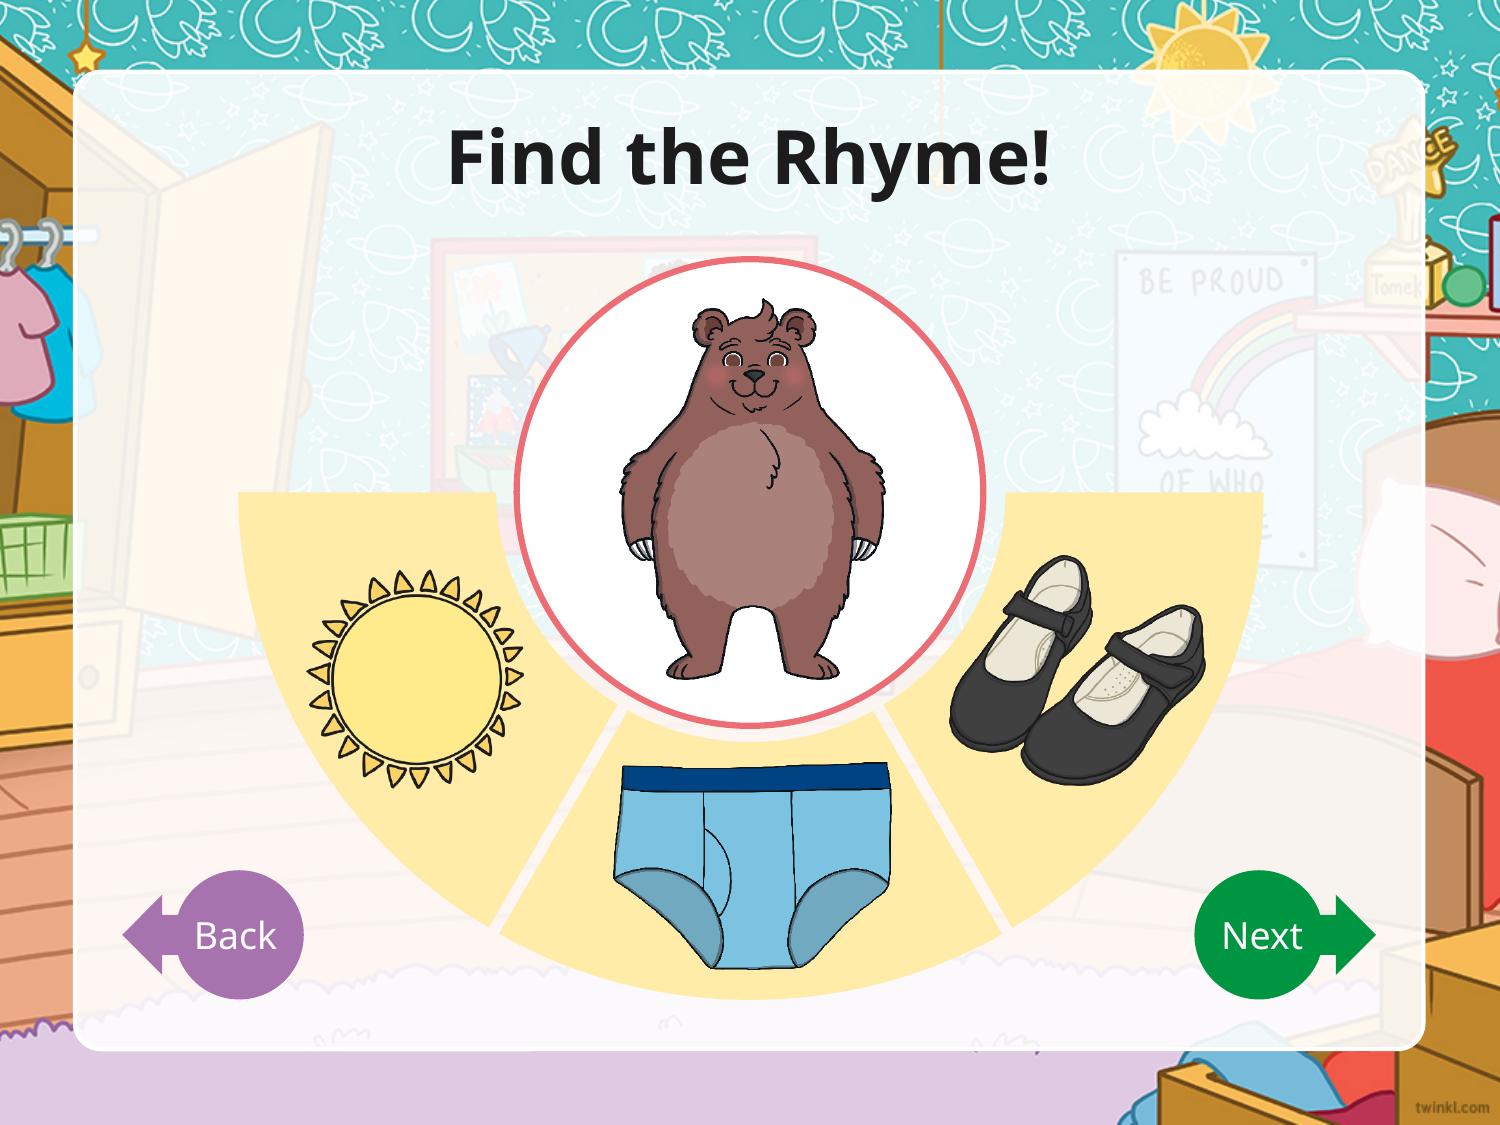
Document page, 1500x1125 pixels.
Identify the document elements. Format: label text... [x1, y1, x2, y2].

text_box [335, 603, 620, 929]
text_box [515, 258, 985, 727]
text_box [236, 491, 511, 745]
text_box [881, 646, 1169, 930]
text_box [497, 708, 1004, 1001]
text_box Next [1193, 869, 1378, 1001]
text_box [995, 491, 1265, 727]
text_box Back [120, 869, 305, 1001]
title Find the Rhyme! [73, 76, 1426, 244]
picture [0, 0, 1500, 1125]
